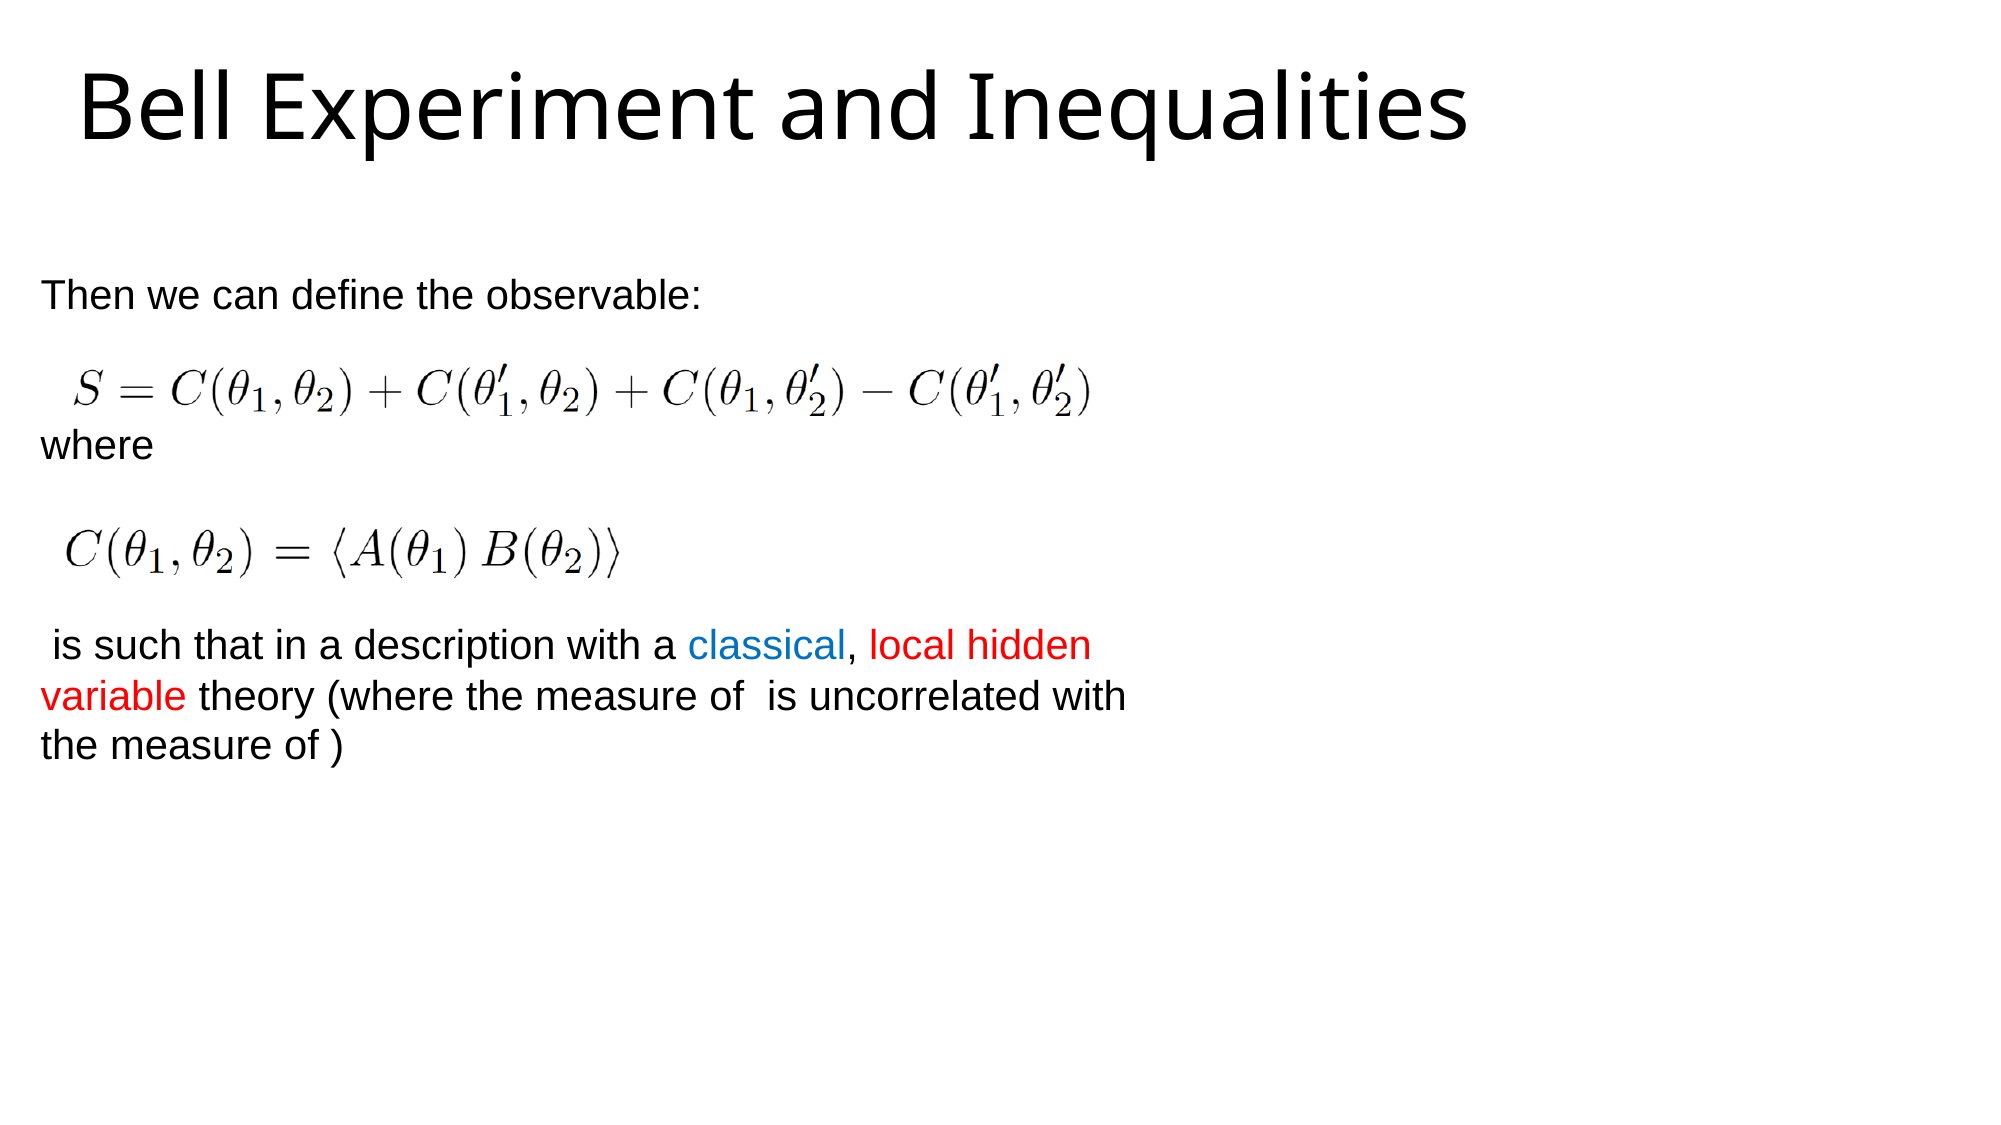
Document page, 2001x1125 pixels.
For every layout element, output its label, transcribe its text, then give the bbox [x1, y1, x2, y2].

title Bell Experiment and Inequalities [61, 1, 1787, 219]
picture [57, 503, 620, 585]
picture [57, 343, 1095, 432]
